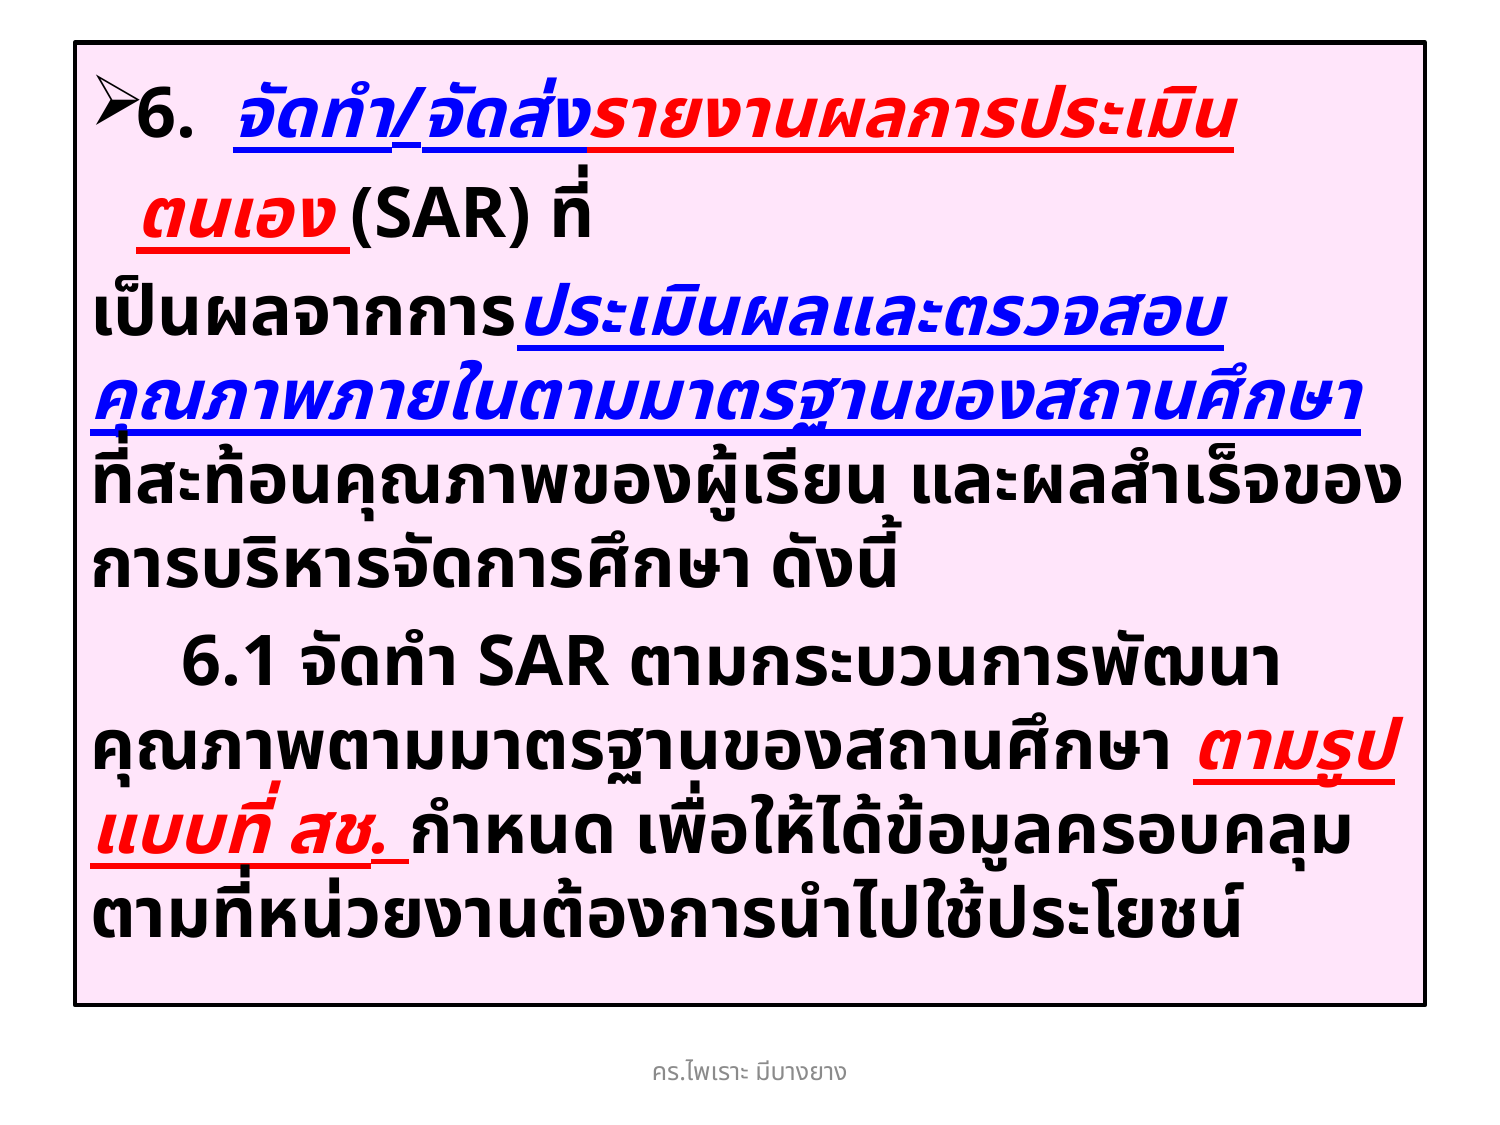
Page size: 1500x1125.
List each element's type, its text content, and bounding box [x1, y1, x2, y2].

footer คร.ไพเราะ มีบางยาง [512, 1042, 988, 1103]
list 6. จัดทำ/จัดส่งรายงานผลการประเมินตนเอง (SAR) ที่ เป็นผลจากการประเมินผลและตรวจสอบคุณภาพภายในตามมาตรฐานของสถานศึกษา ที่สะท้อนคุณภาพของผู้เรียน และผลสำเร็จของการบริหารจัดการศึกษา ดังนี้ 6.1 จัดทำ SAR ตามกระบวนการพัฒนาคุณภาพตามมาตรฐานของสถานศึกษา ตามรูปแบบที่ สช. กำหนด เพื่อให้ได้ข้อมูลครอบคลุมตามที่หน่วยงานต้องการนำไปใช้ประโยชน์ [75, 42, 1425, 1005]
